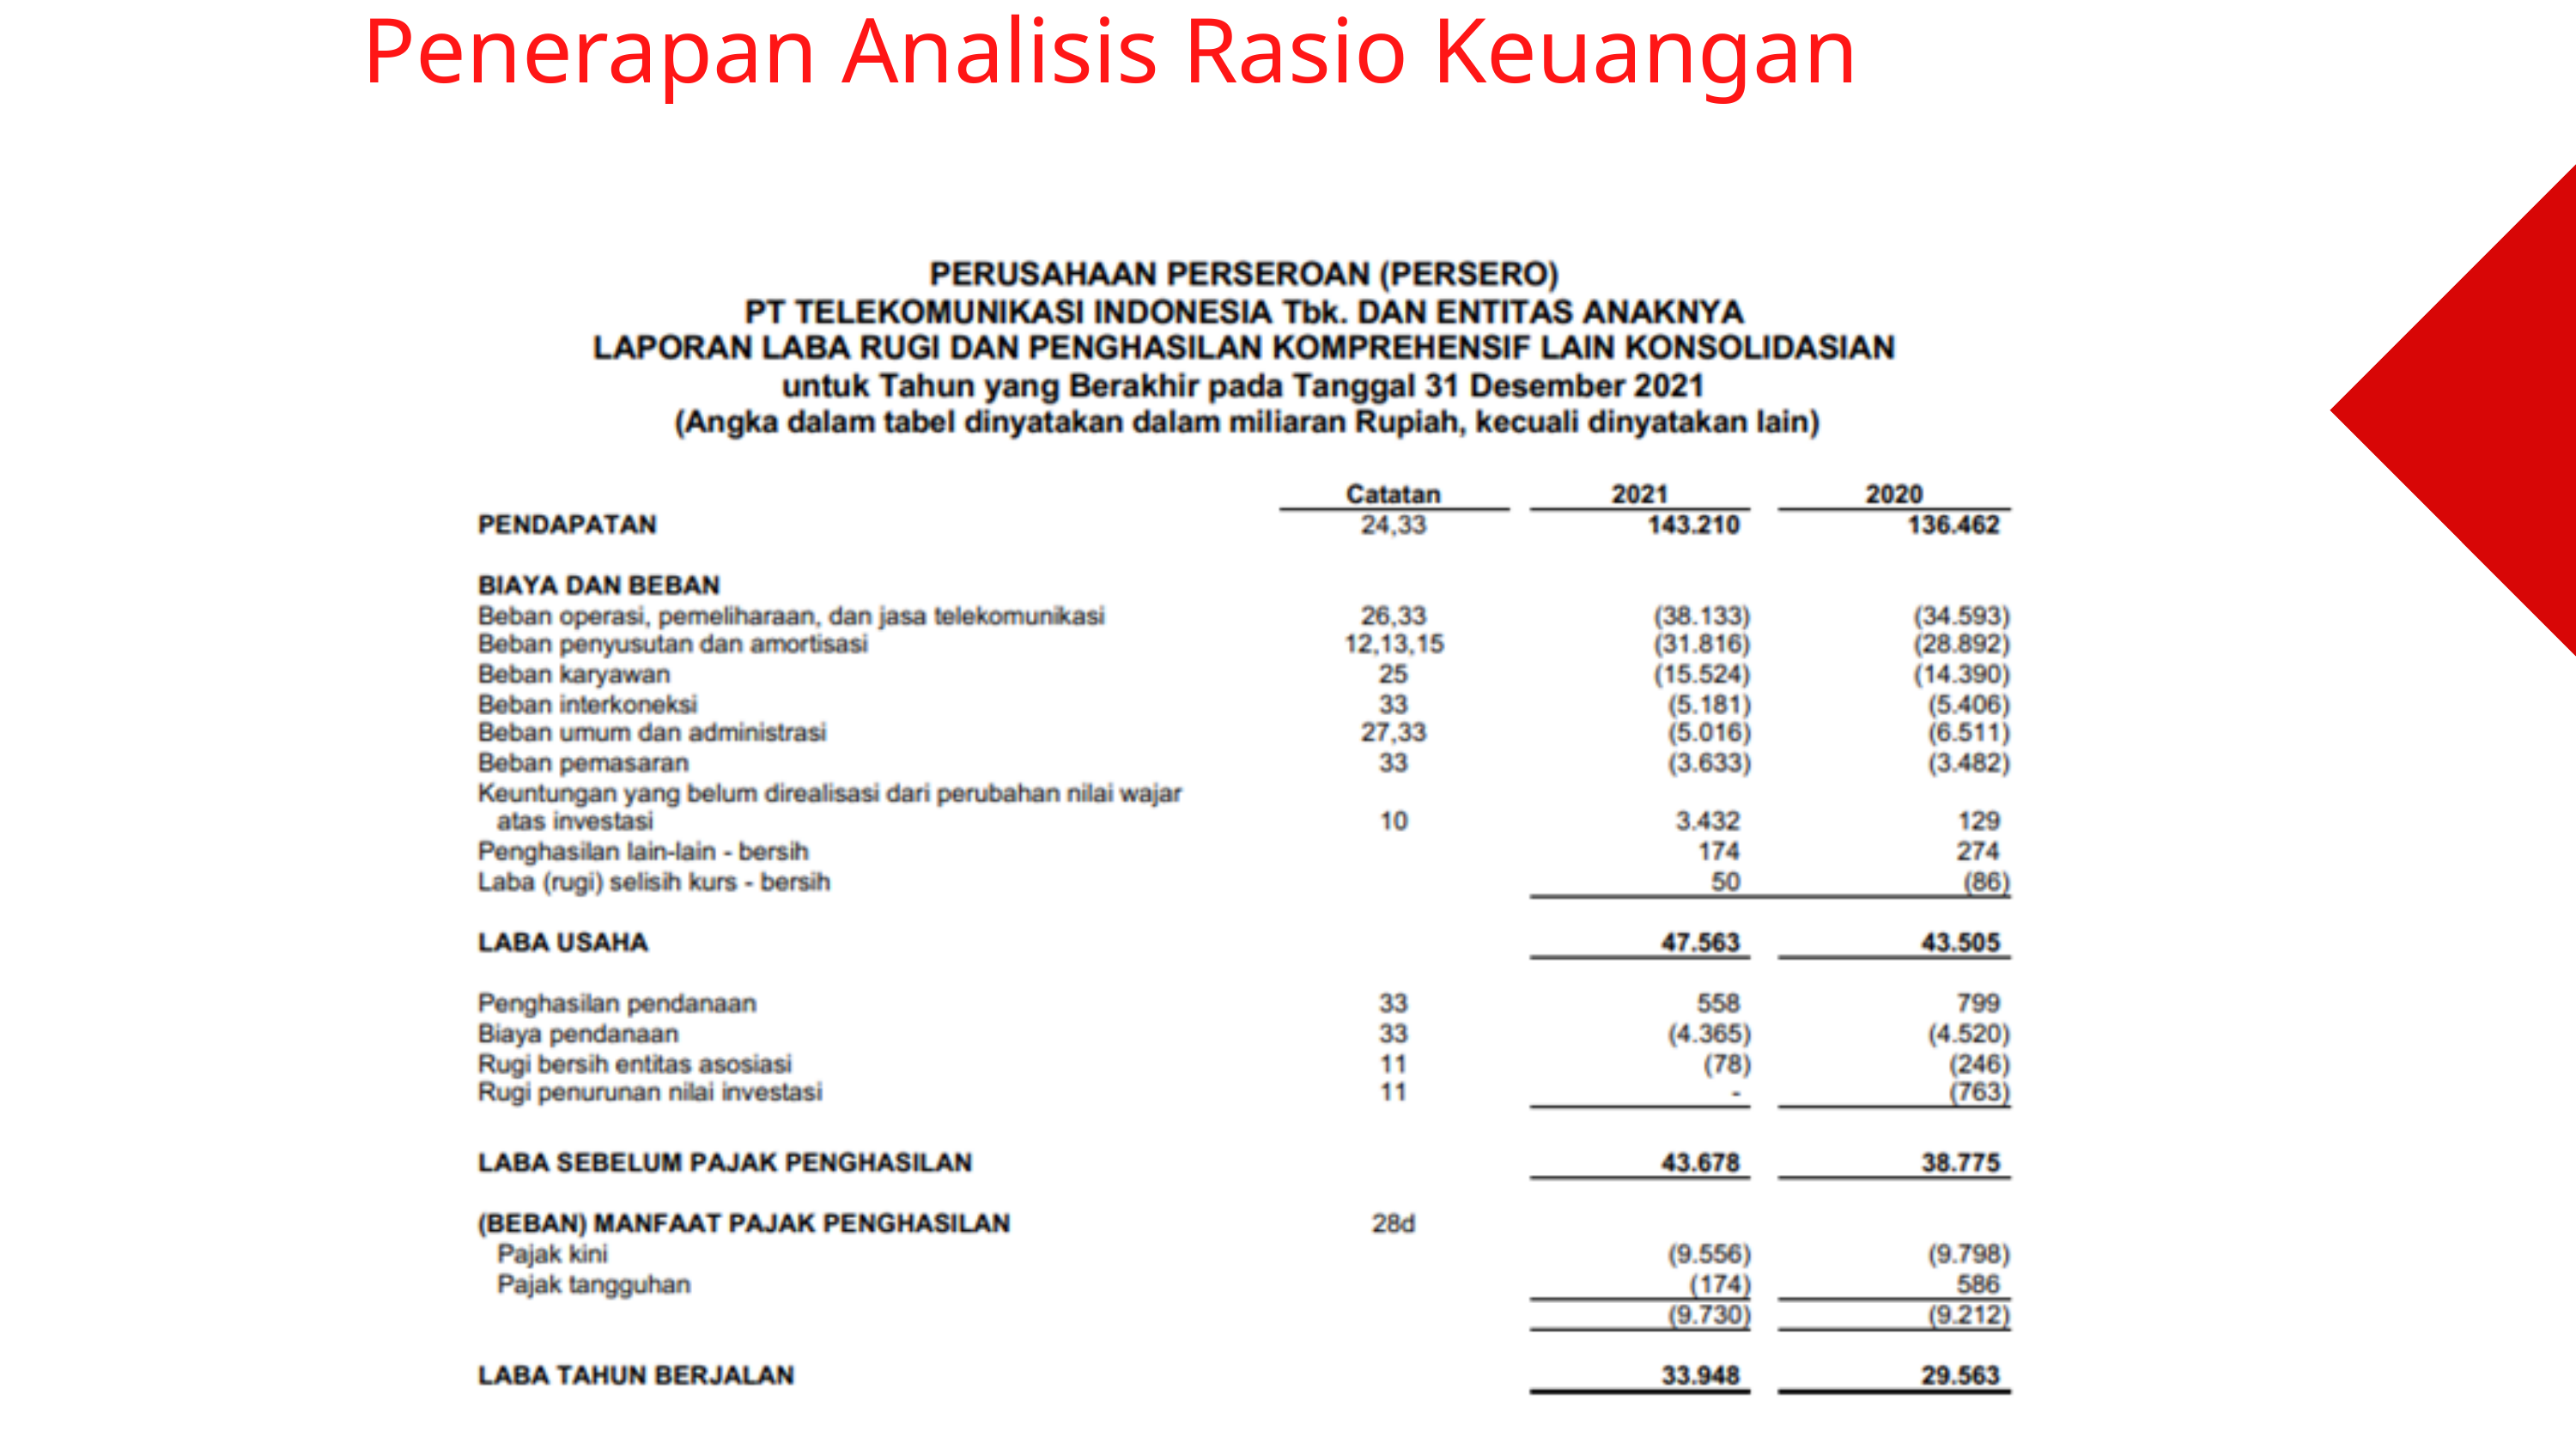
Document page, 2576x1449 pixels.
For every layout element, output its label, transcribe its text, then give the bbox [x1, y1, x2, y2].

text_box Penerapan Analisis Rasio Keuangan [361, 0, 2330, 101]
text_box [361, 144, 2118, 1403]
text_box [2330, 164, 2576, 657]
